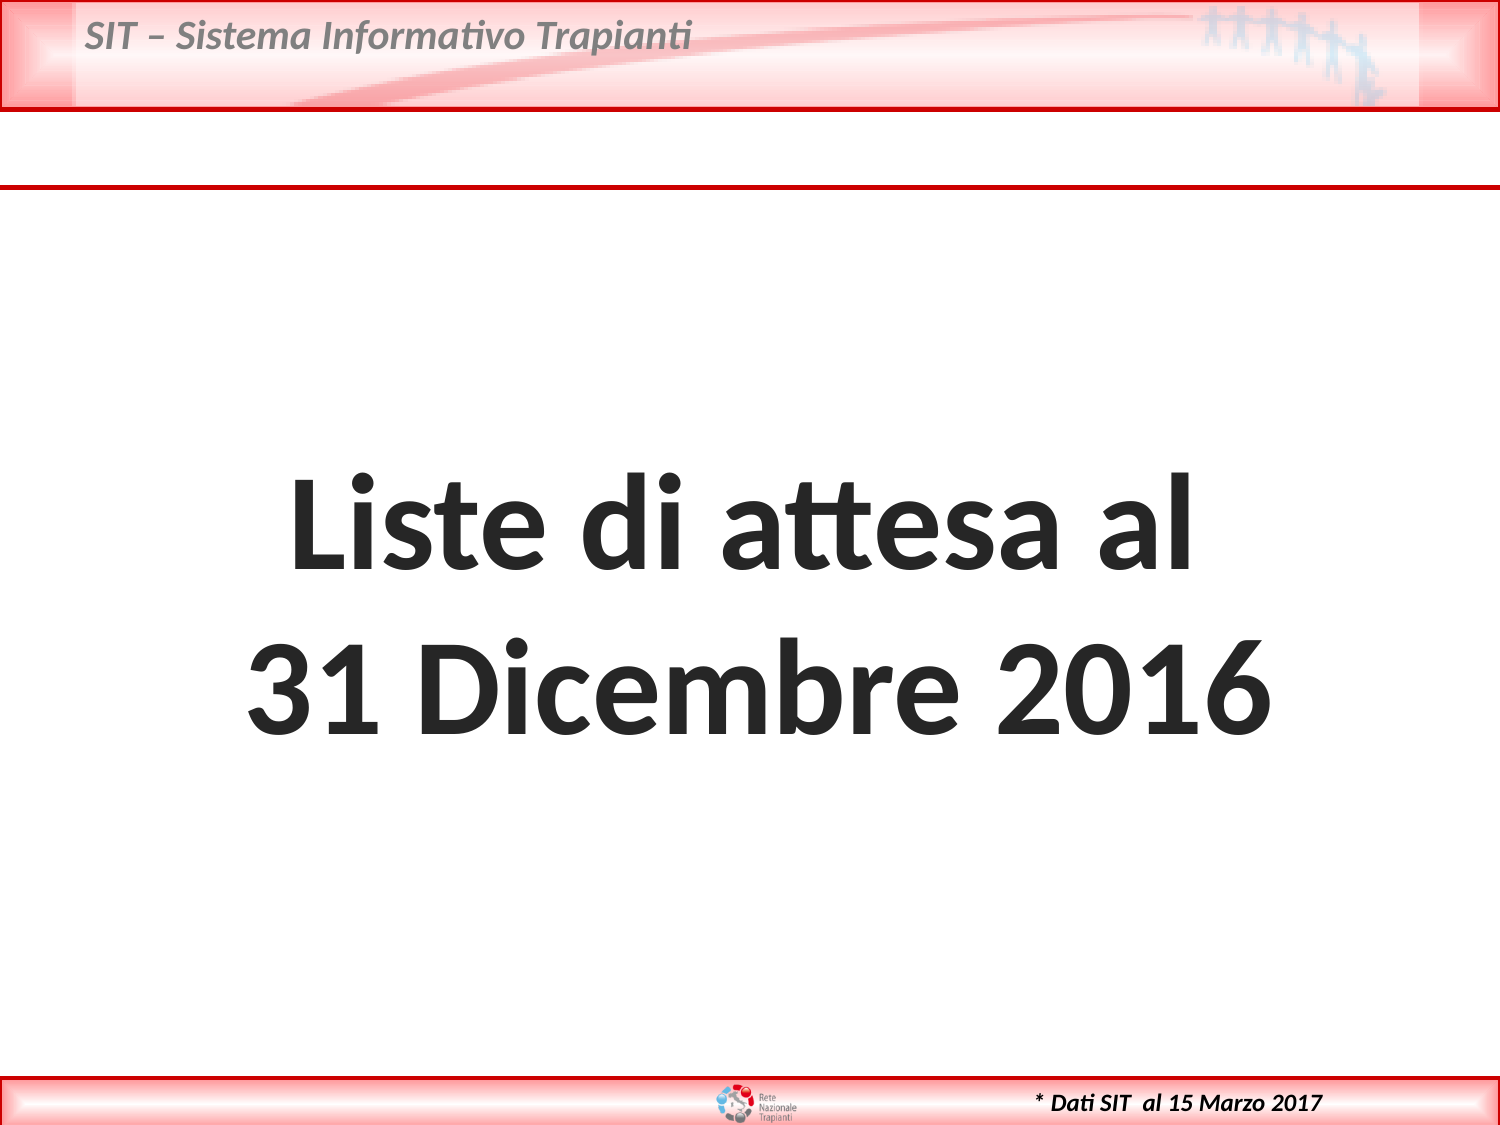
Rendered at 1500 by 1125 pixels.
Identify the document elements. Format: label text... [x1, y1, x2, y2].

picture [703, 1078, 809, 1125]
text_box Liste di attesa al 31 Dicembre 2016 [81, 314, 1406, 849]
